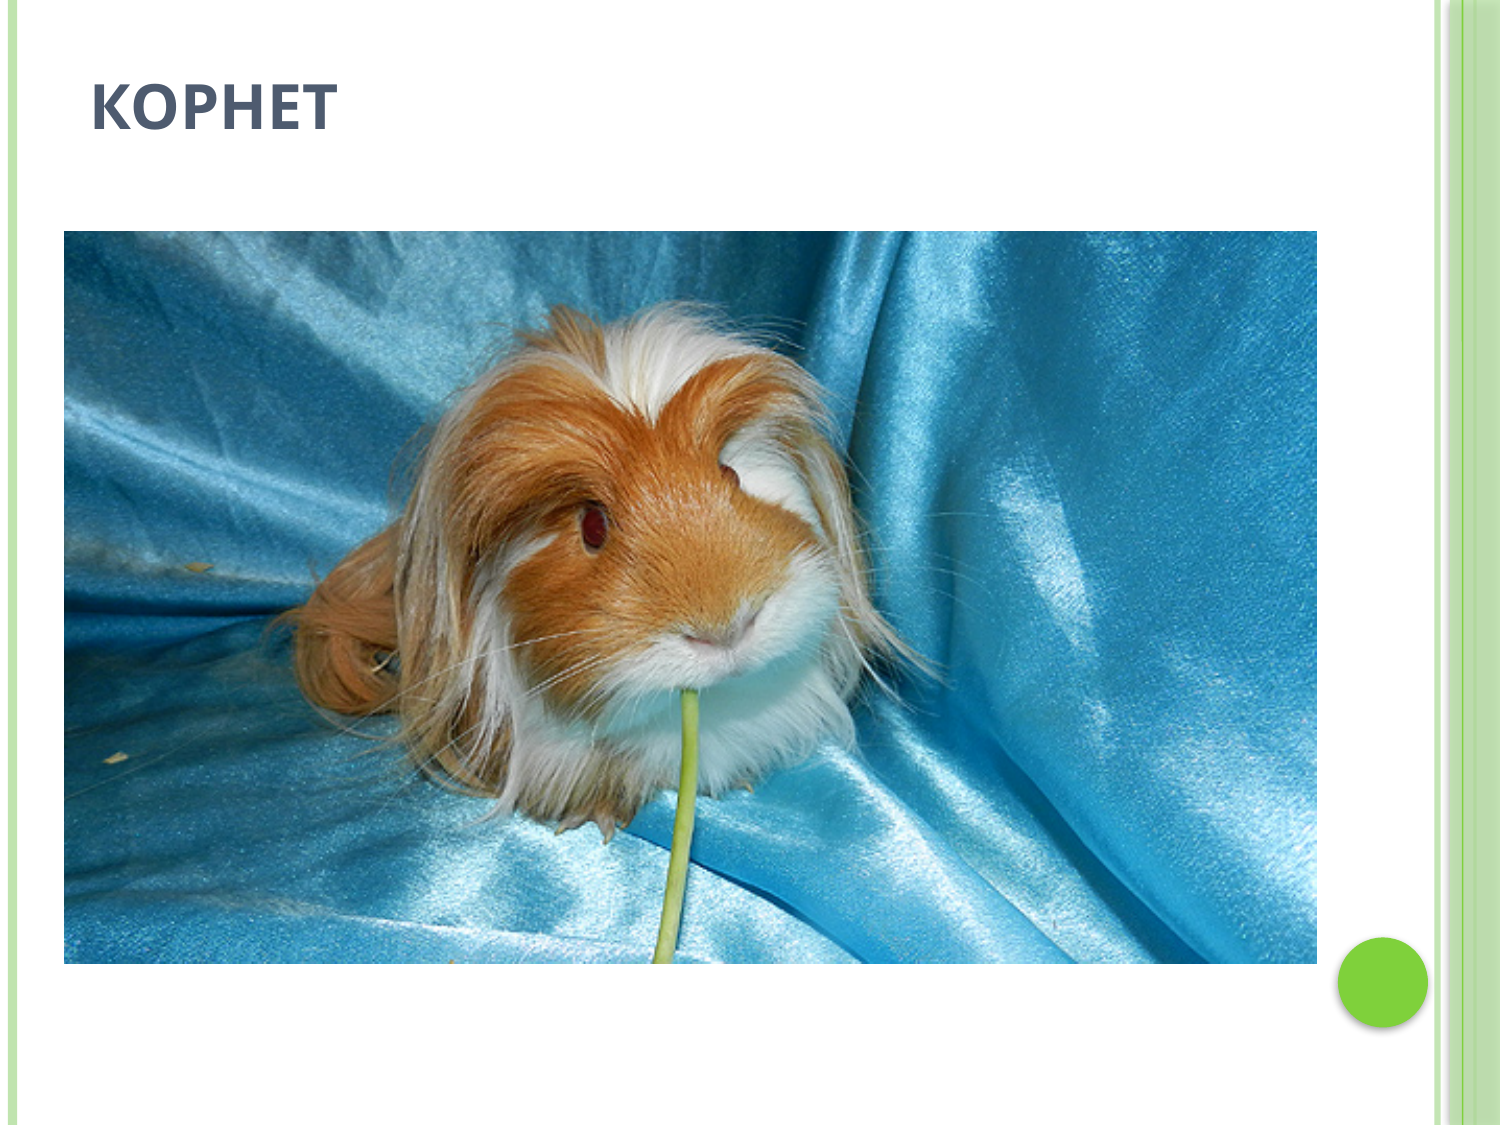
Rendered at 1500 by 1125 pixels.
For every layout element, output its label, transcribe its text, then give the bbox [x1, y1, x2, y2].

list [64, 231, 1318, 965]
title корнет [75, 45, 1300, 149]
